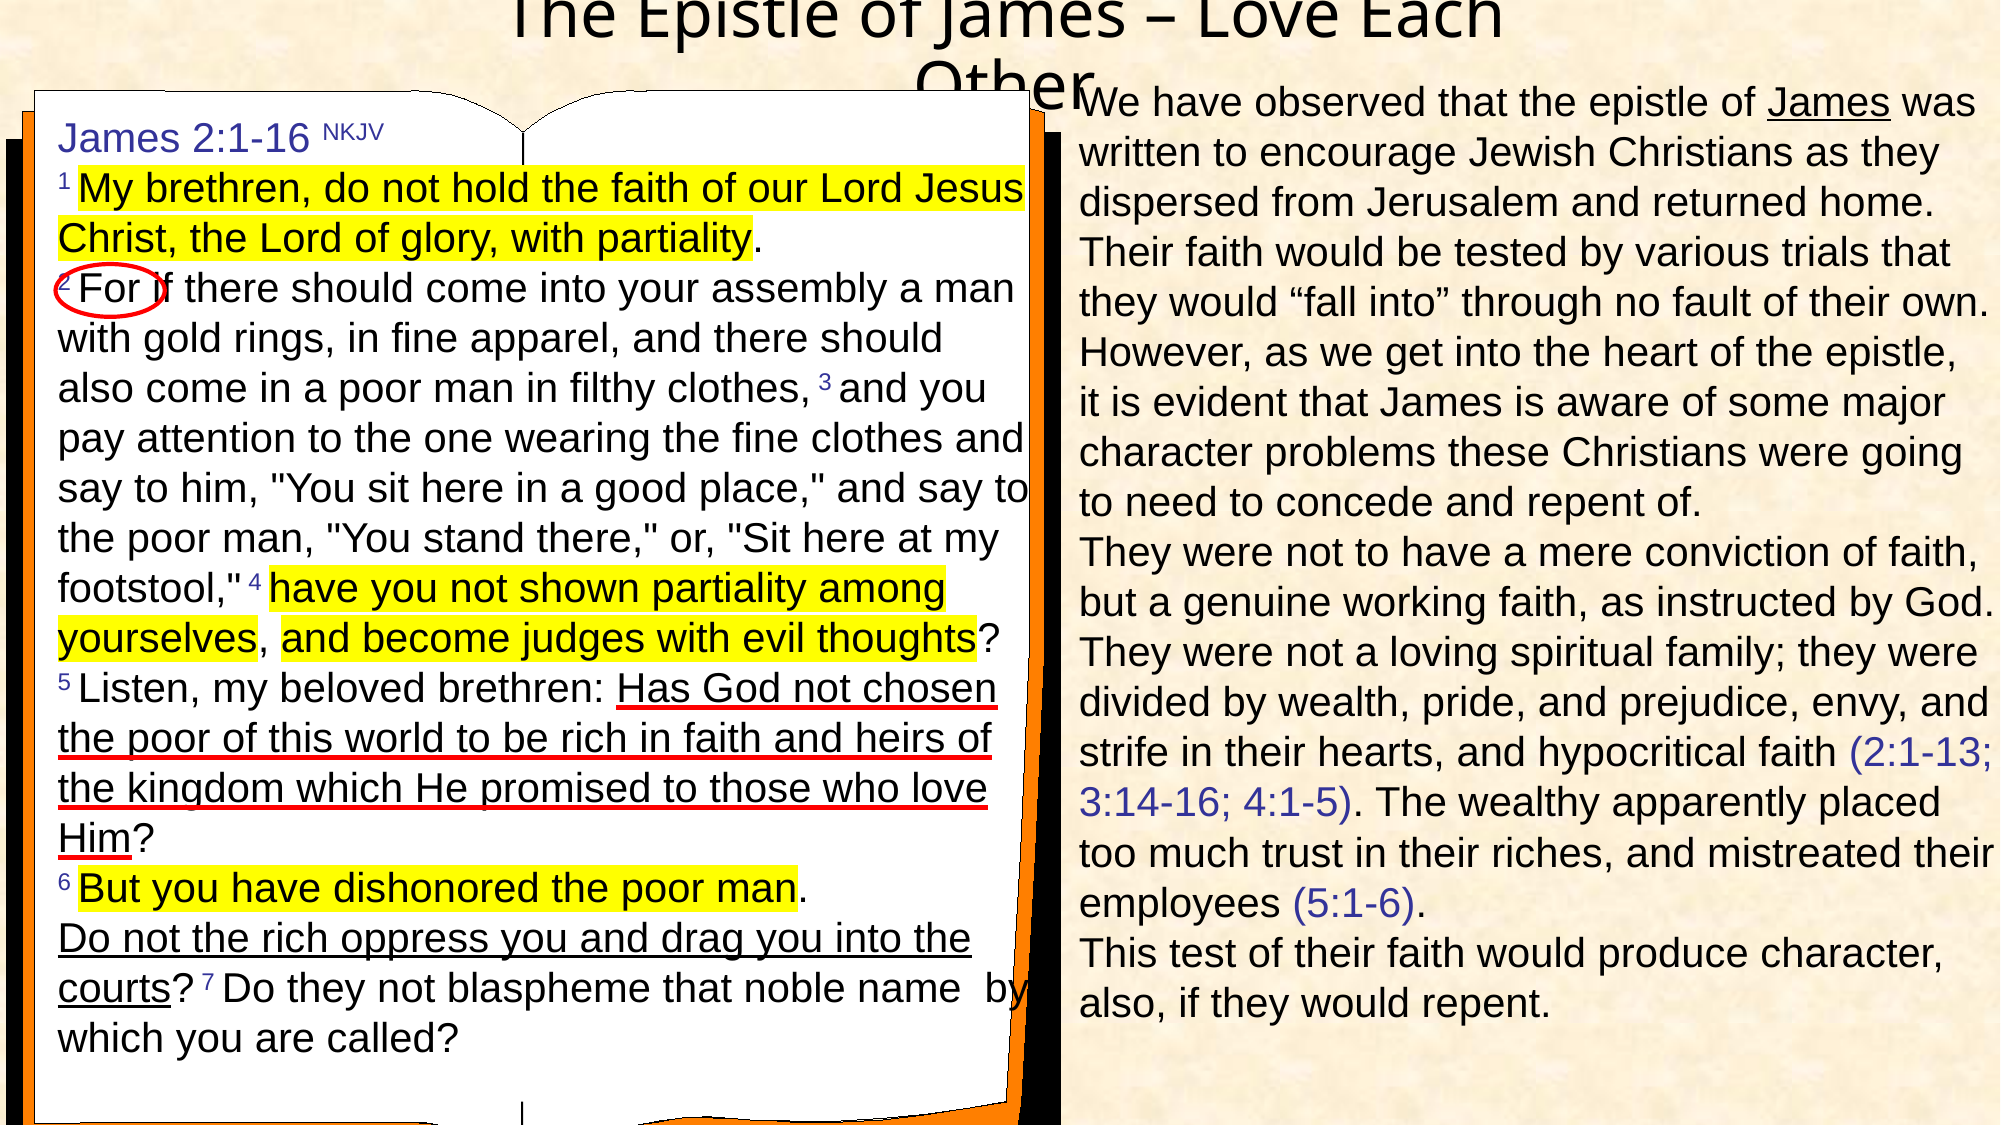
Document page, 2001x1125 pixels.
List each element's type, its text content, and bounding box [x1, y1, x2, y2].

picture [1062, 0, 2001, 1125]
text_box We have observed that the epistle of James was written to encourage Jewish Christians as they dispersed from Jerusalem and returned home. Their faith would be tested by various trials that they would “fall into” through no fault of their own. However, as we get into the heart of the epistle, it is evident that James is aware of some major character problems these Christians were going to need to concede and repent of. They were not to have a mere conviction of faith, but a genuine working faith, as instructed by God. They were not a loving spiritual family; they were divided by wealth, pride, and prejudice, envy, and strife in their hearts, and hypocritical faith (2:1-13; 3:14-16; 4:1-5). The wealthy apparently placed too much trust in their riches, and mistreated their employees (5:1-6). This test of their faith would produce character, also, if they would repent. [1063, 67, 2000, 1033]
picture [0, 0, 462, 1125]
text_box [5, 90, 1062, 1125]
title The Epistle of James – Love Each Other [462, 0, 1547, 104]
